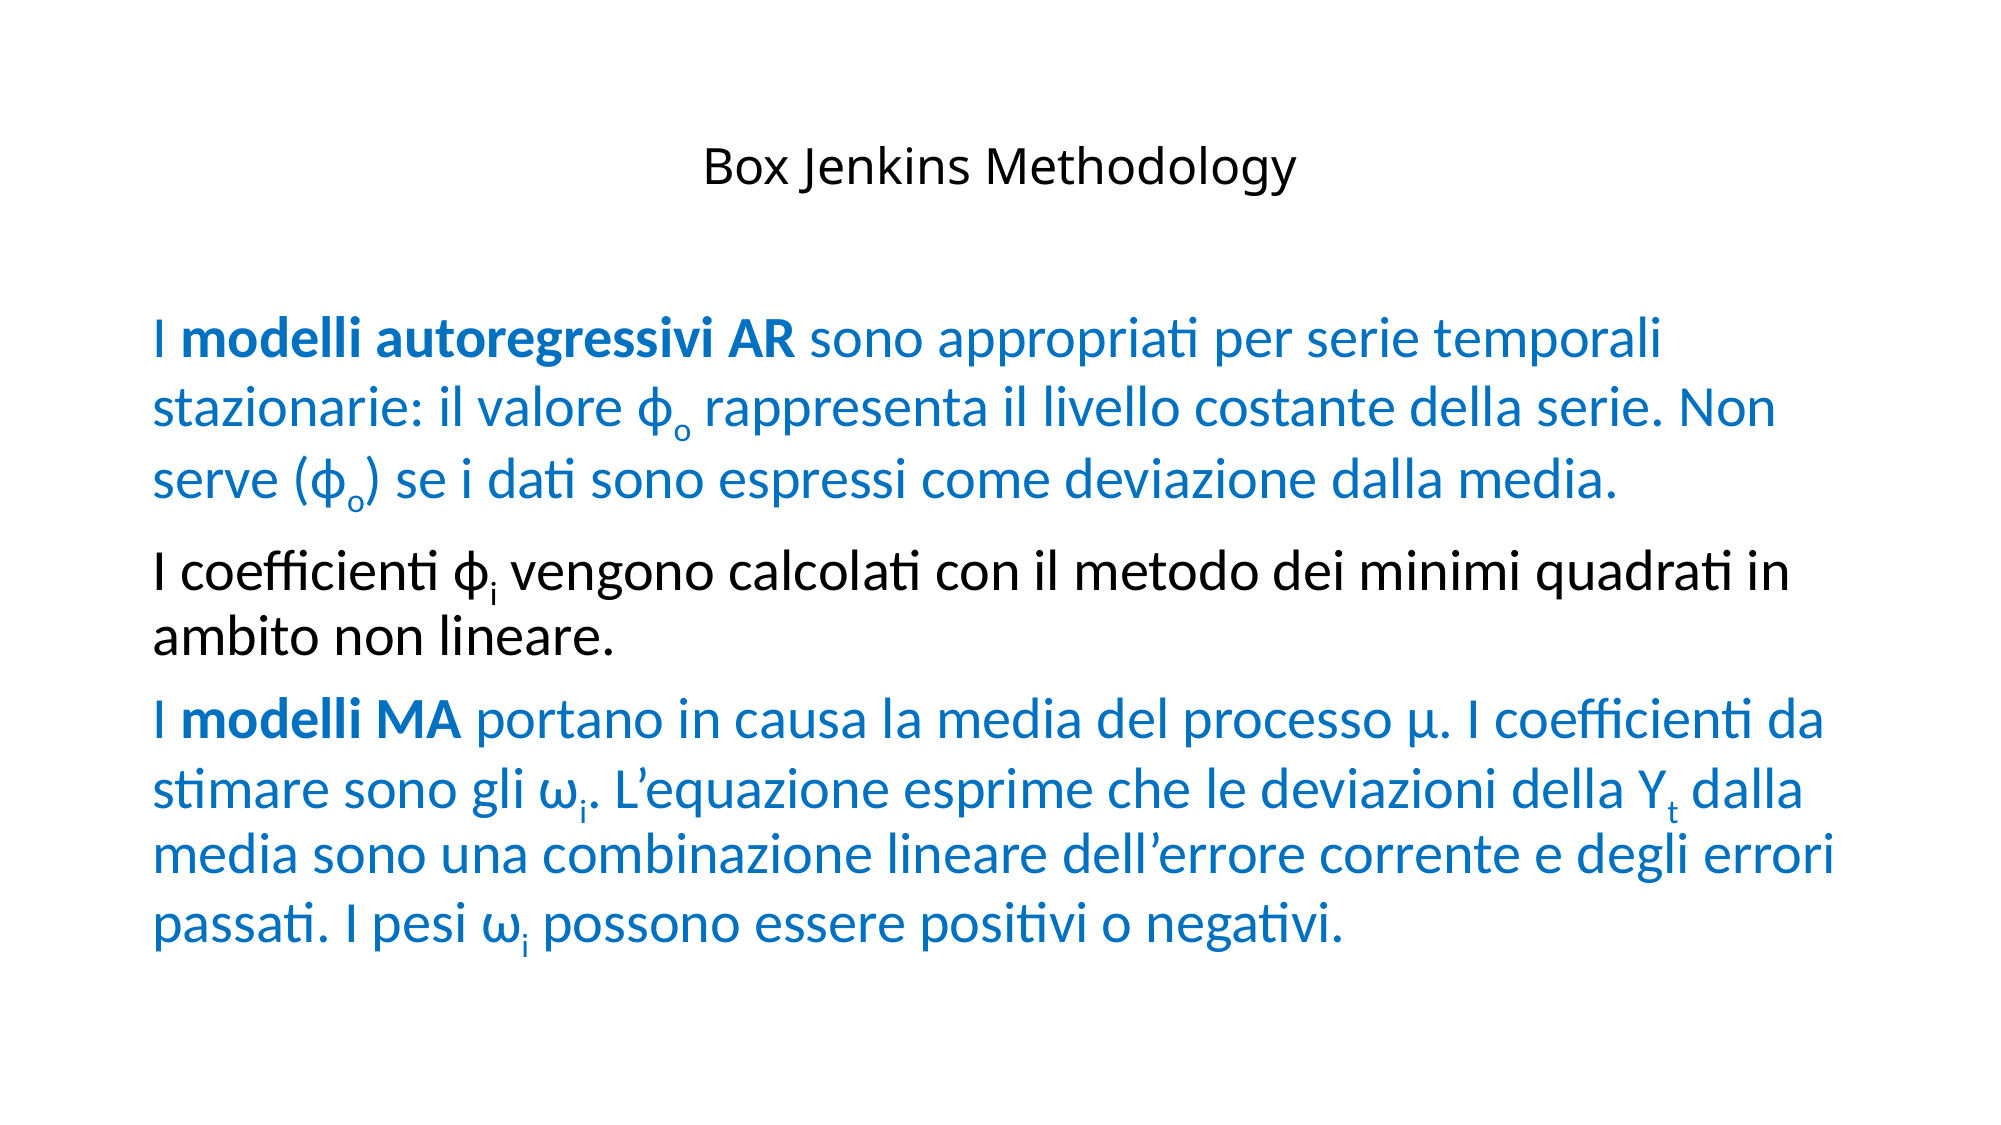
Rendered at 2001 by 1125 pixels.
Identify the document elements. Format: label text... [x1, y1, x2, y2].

title Box Jenkins Methodology [137, 59, 1863, 278]
list I modelli autoregressivi AR sono appropriati per serie temporali stazionarie: il valore фo rappresenta il livello costante della serie. Non serve (фo) se i dati sono espressi come deviazione dalla media. I coefficienti фi vengono calcolati con il metodo dei minimi quadrati in ambito non lineare. I modelli MA portano in causa la media del processo µ. I coefficienti da stimare sono gli ωi. L’equazione esprime che le deviazioni della Yt dalla media sono una combinazione lineare dell’errore corrente e degli errori passati. I pesi ωi possono essere positivi o negativi. [137, 299, 1863, 1014]
